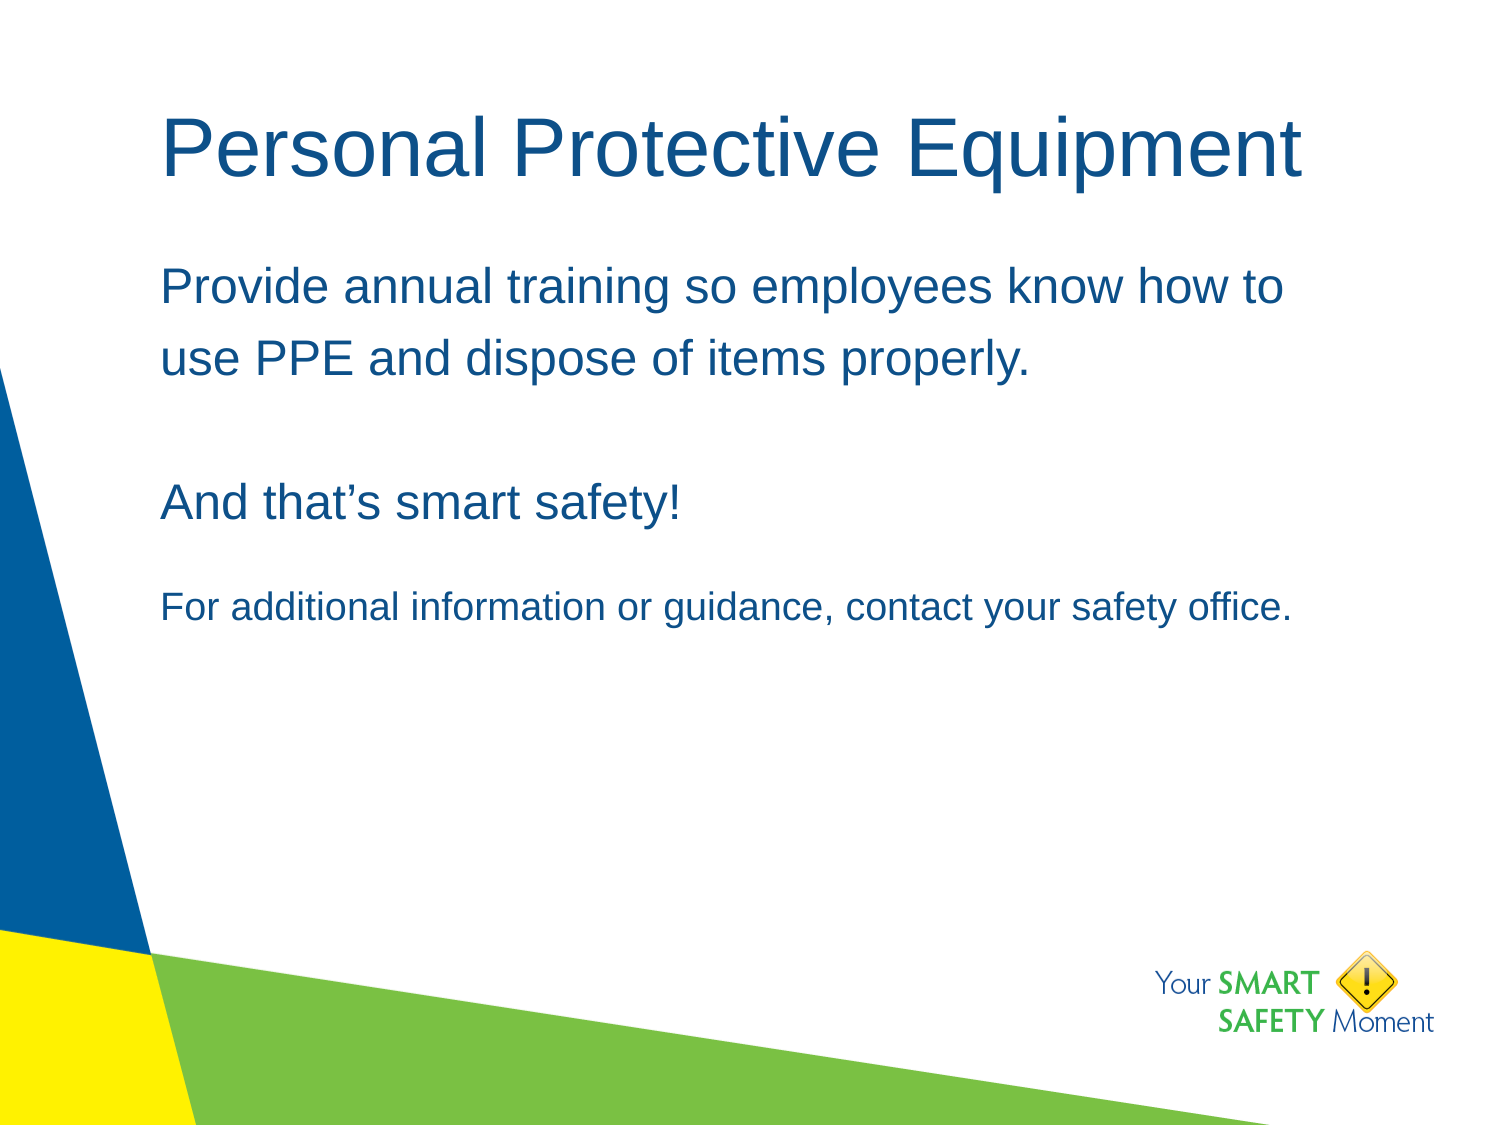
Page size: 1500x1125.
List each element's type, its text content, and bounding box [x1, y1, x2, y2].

title Personal Protective Equipment [18, 85, 1445, 201]
picture [0, 0, 1500, 1125]
list Provide annual training so employees know how to use PPE and dispose of items properly. And that’s smart safety! For additional information or guidance, contact your safety office. [145, 173, 1363, 902]
